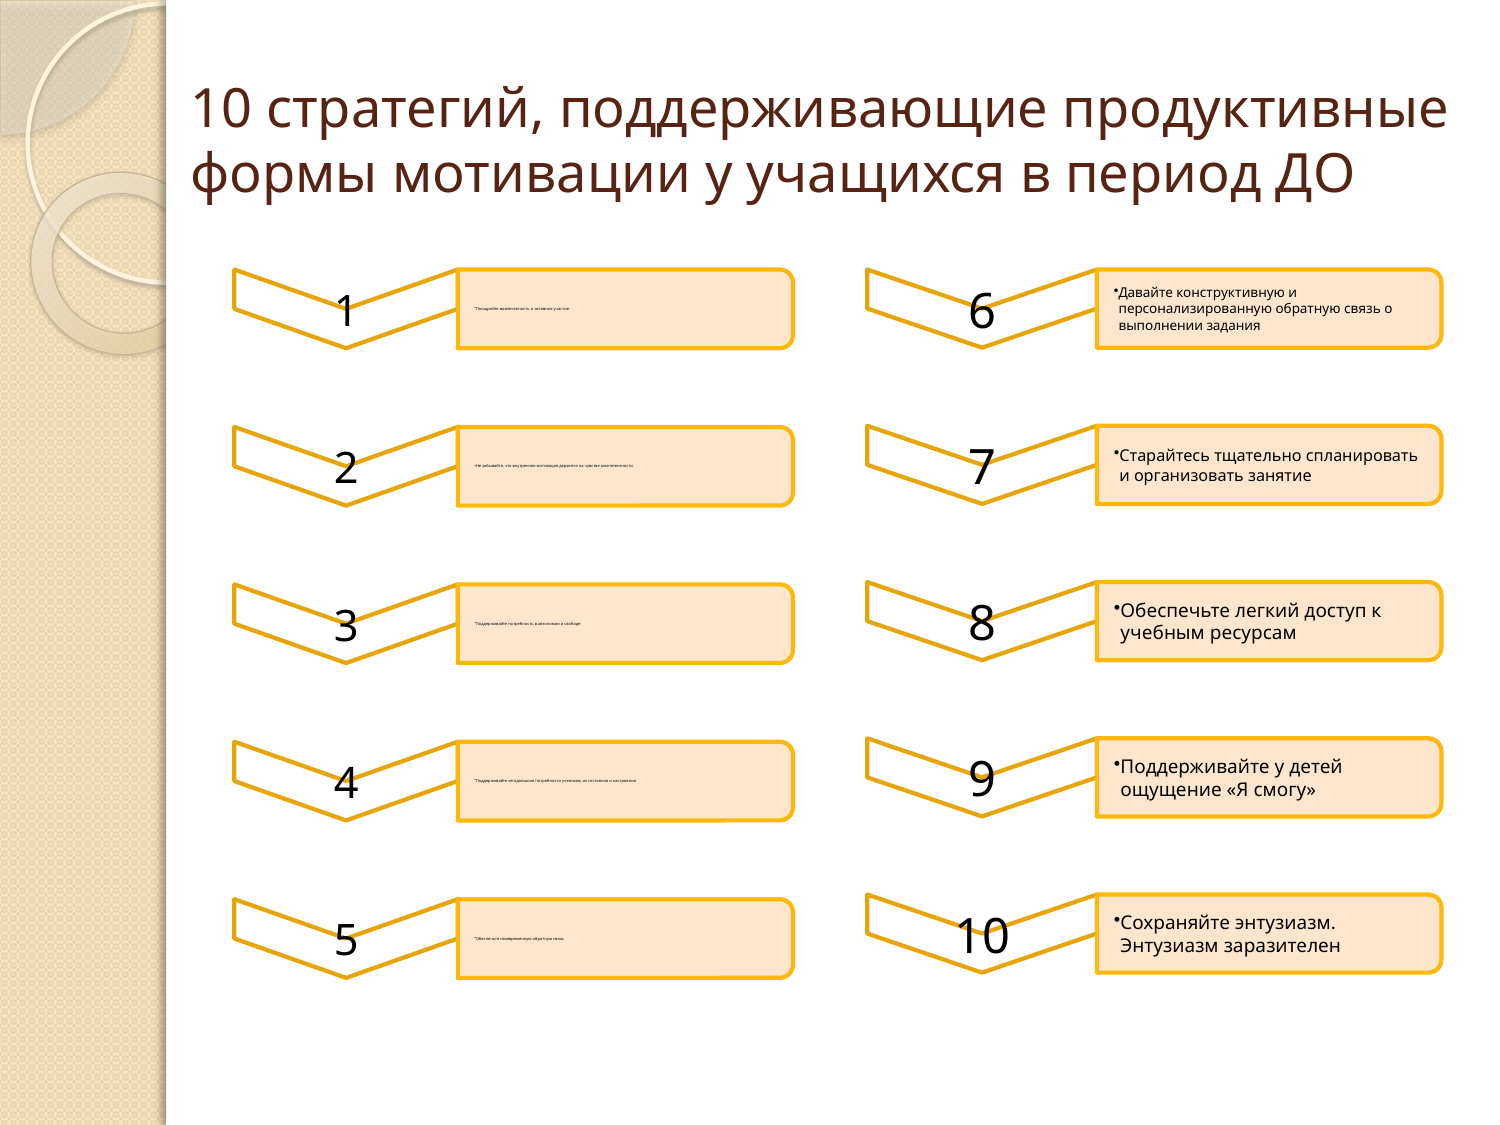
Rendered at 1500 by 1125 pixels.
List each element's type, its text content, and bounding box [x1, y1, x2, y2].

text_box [234, 269, 794, 978]
title 10 стратегий, поддерживающие продуктивные формы мотивации у учащихся в период ДО [175, 45, 1466, 233]
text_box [866, 269, 1442, 973]
